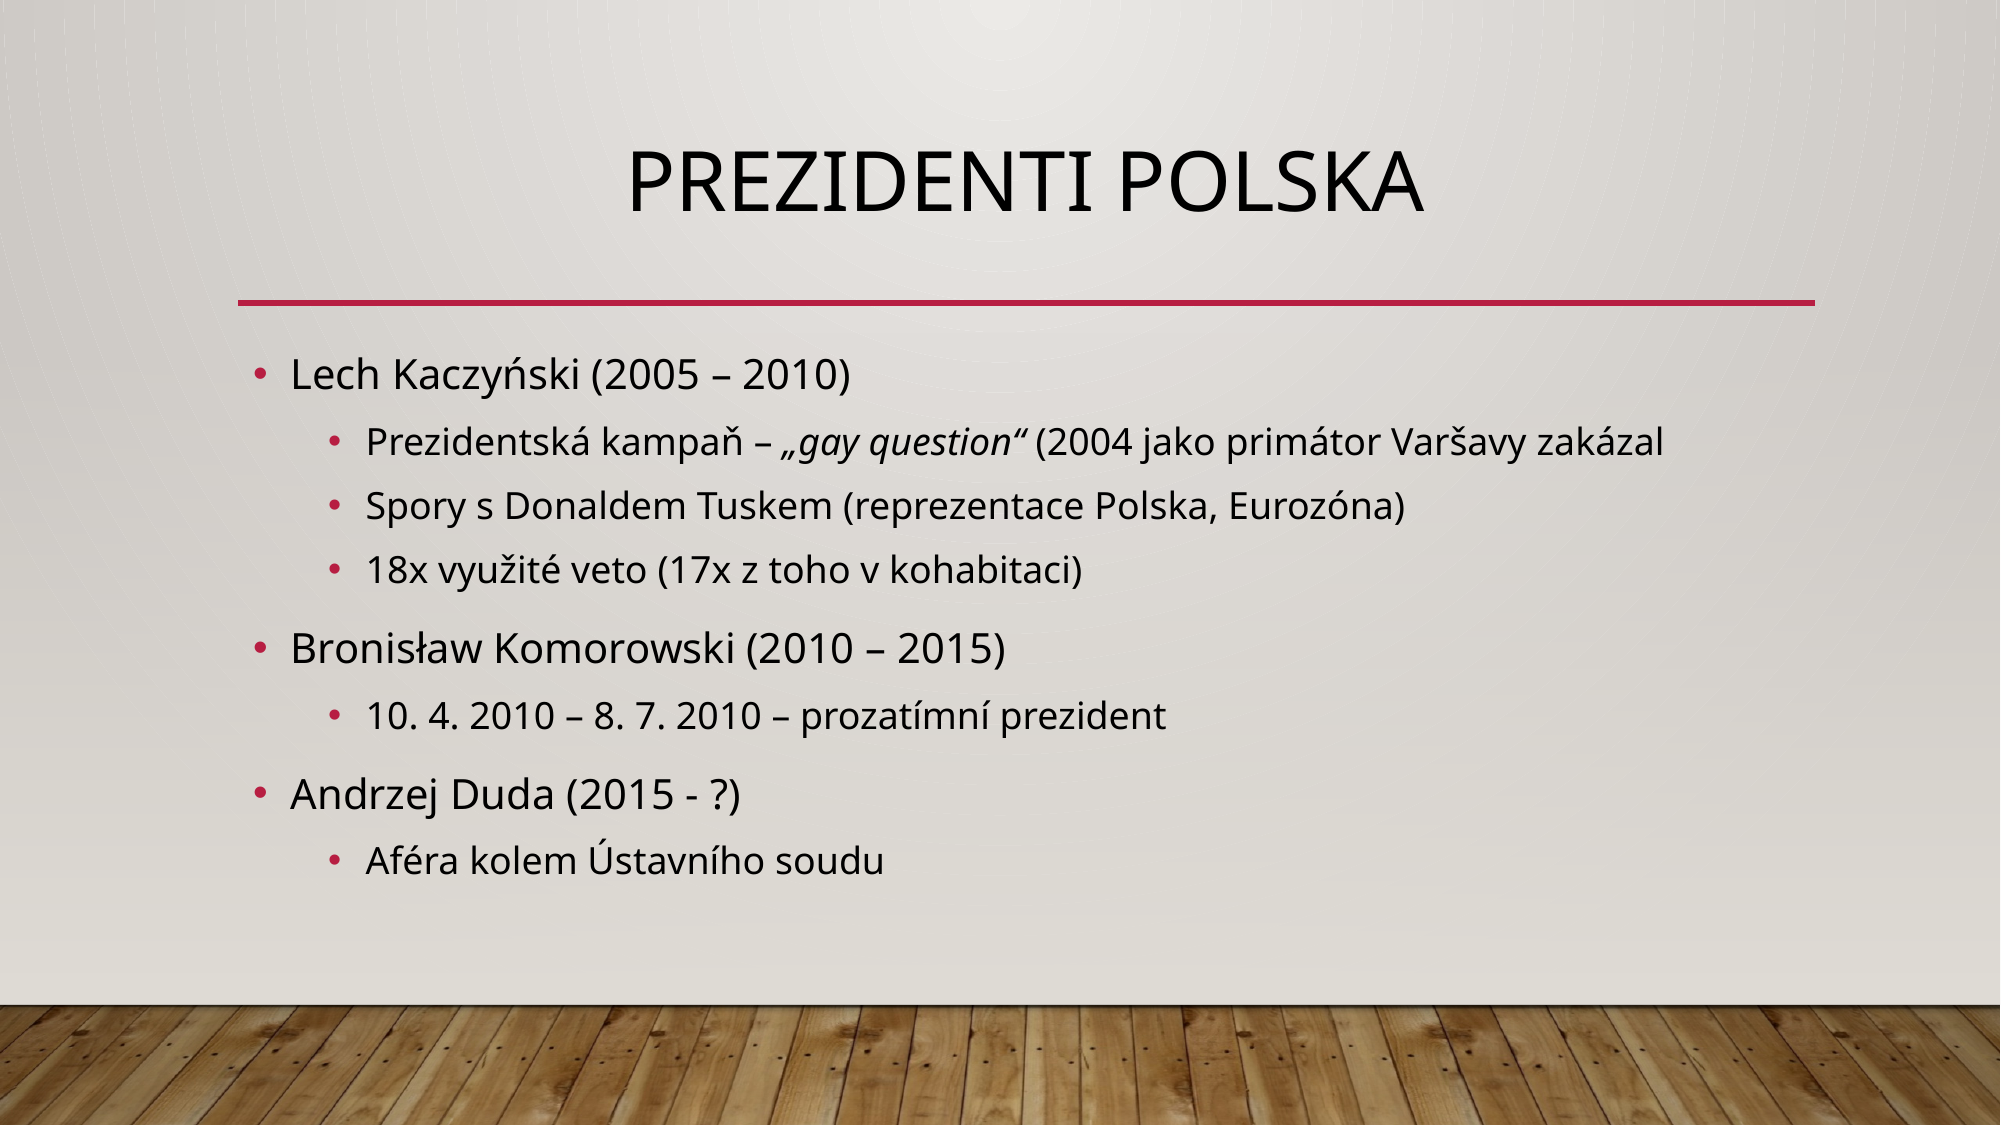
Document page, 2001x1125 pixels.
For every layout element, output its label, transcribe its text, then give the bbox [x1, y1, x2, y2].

list Lech Kaczyński (2005 – 2010) Prezidentská kampaň – „gay question“ (2004 jako primátor Varšavy zakázal Spory s Donaldem Tuskem (reprezentace Polska, Eurozóna) 18x využité veto (17x z toho v kohabitaci) Bronisław Komorowski (2010 – 2015) 10. 4. 2010 – 8. 7. 2010 – prozatímní prezident Andrzej Duda (2015 - ?) Aféra kolem Ústavního soudu [238, 330, 1814, 897]
title PREZIDENTI POLSKA [238, 131, 1814, 305]
picture [0, 1005, 2000, 1125]
